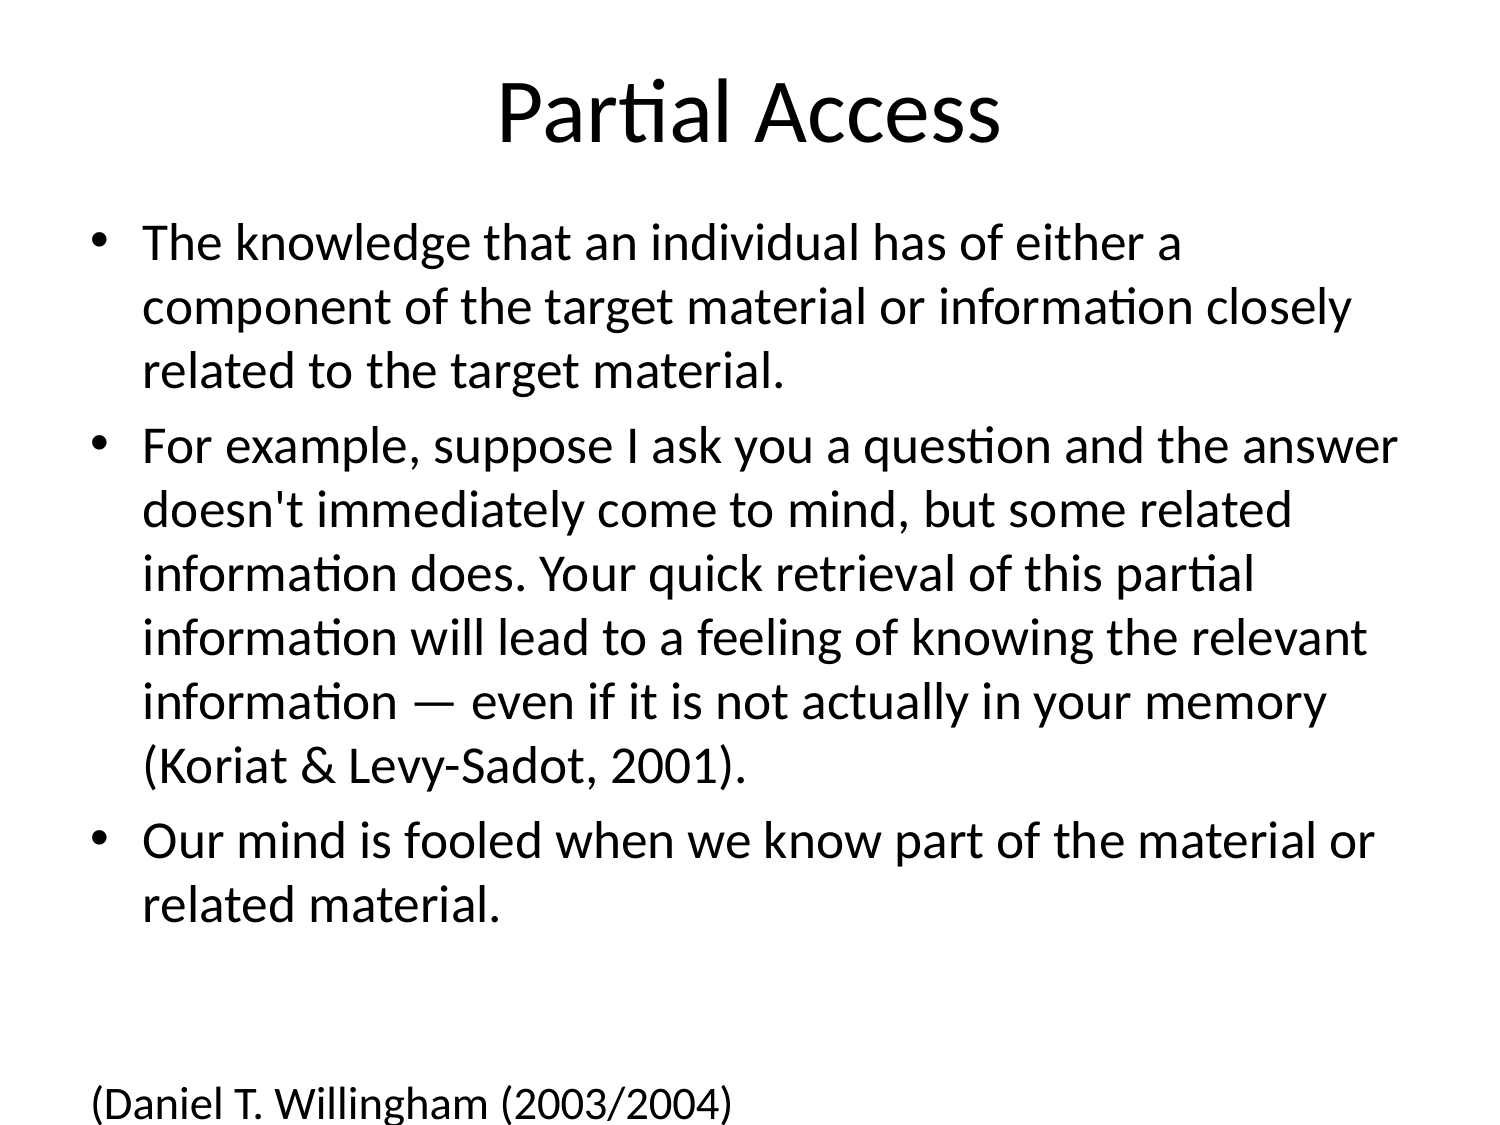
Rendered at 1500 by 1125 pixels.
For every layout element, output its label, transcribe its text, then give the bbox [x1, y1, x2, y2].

list The knowledge that an individual has of either a component of the target material or information closely related to the target material. For example, suppose I ask you a question and the answer doesn't immediately come to mind, but some related information does. Your quick retrieval of this partial information will lead to a feeling of knowing the relevant information — even if it is not actually in your memory (Koriat & Levy-Sadot, 2001). Our mind is fooled when we know part of the material or related material. (Daniel T. Willingham (2003/2004) [75, 200, 1425, 1125]
title Partial Access [75, 24, 1425, 188]
